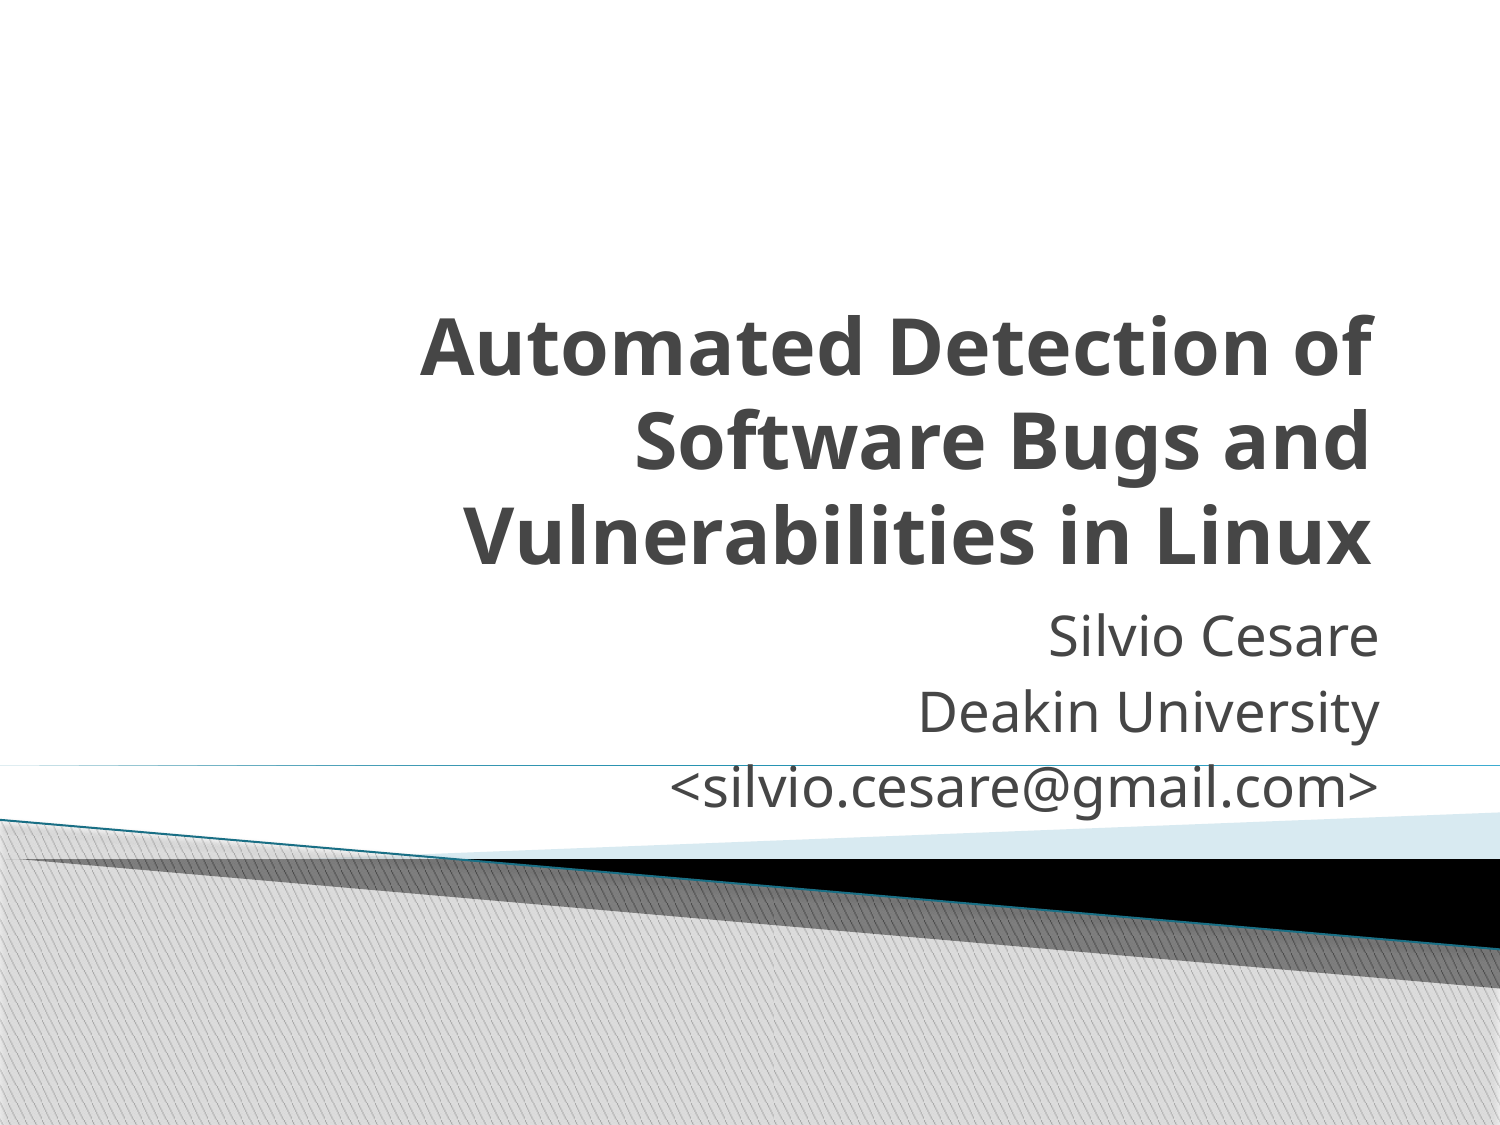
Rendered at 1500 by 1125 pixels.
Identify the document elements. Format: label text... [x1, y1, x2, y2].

title Automated Detection of Software Bugs and Vulnerabilities in Linux [112, 287, 1388, 588]
subtitle Silvio Cesare Deakin University <silvio.cesare@gmail.com> [112, 592, 1388, 790]
picture [5, 859, 1500, 989]
